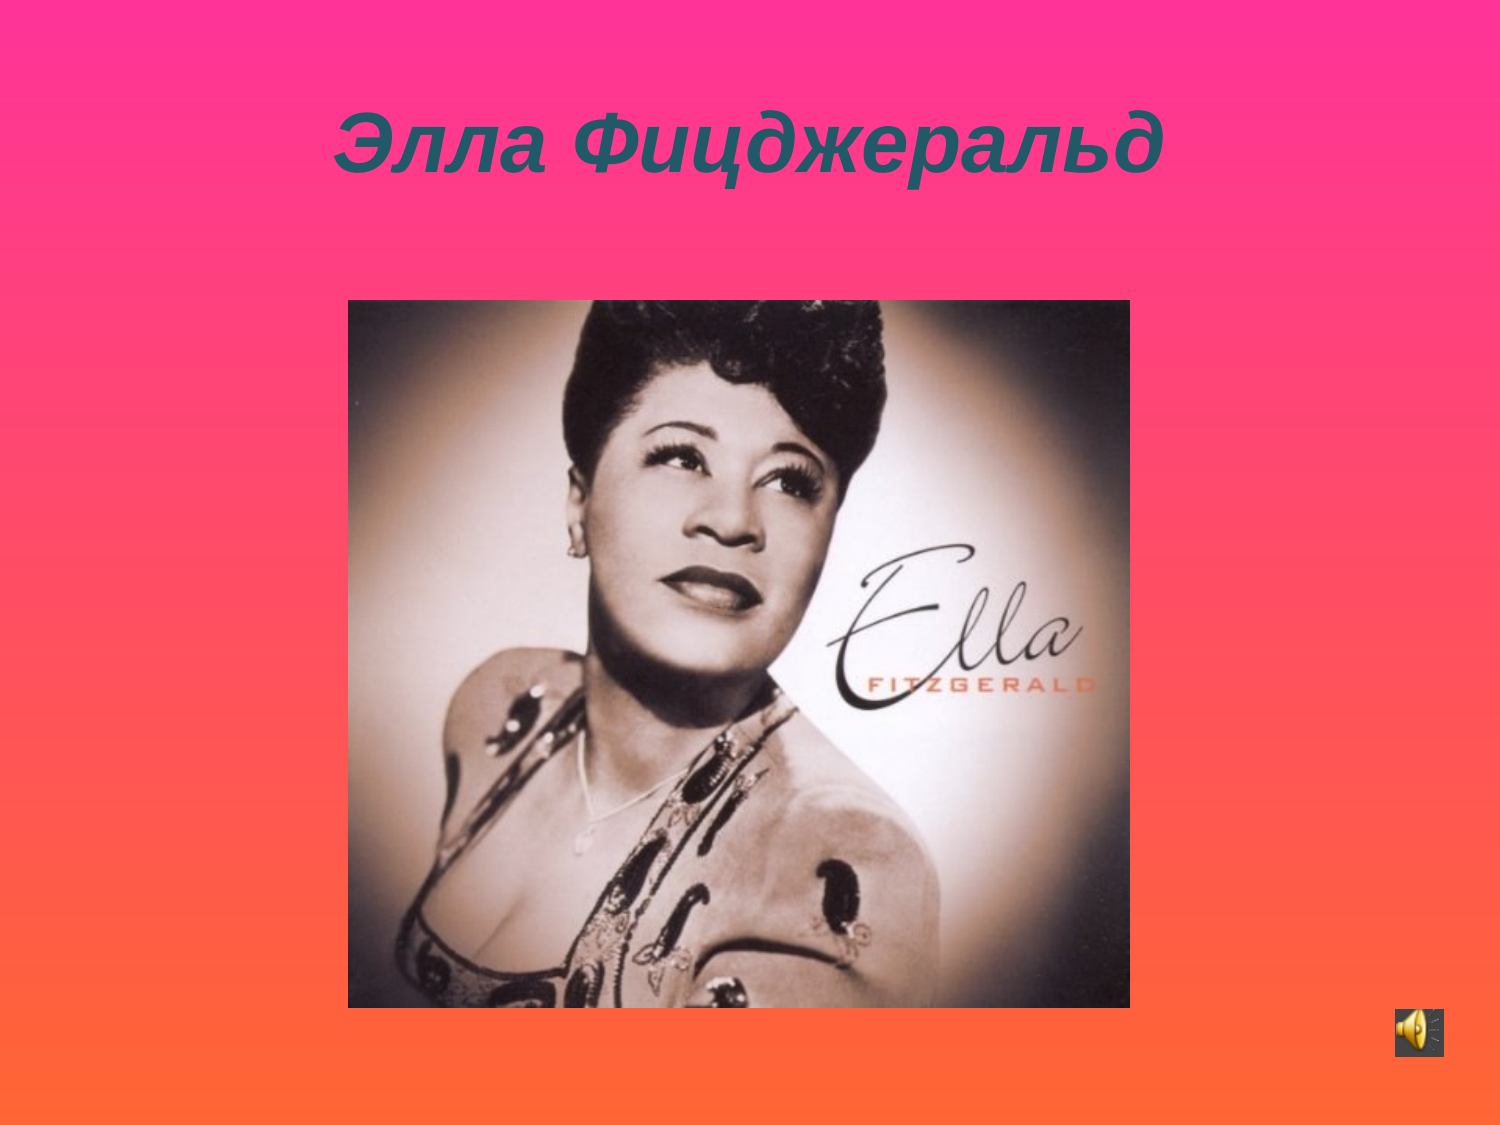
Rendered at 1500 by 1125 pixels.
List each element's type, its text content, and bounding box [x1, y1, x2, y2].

picture [1394, 1007, 1445, 1059]
picture [347, 300, 1130, 1008]
title Элла Фицджеральд [75, 45, 1425, 233]
